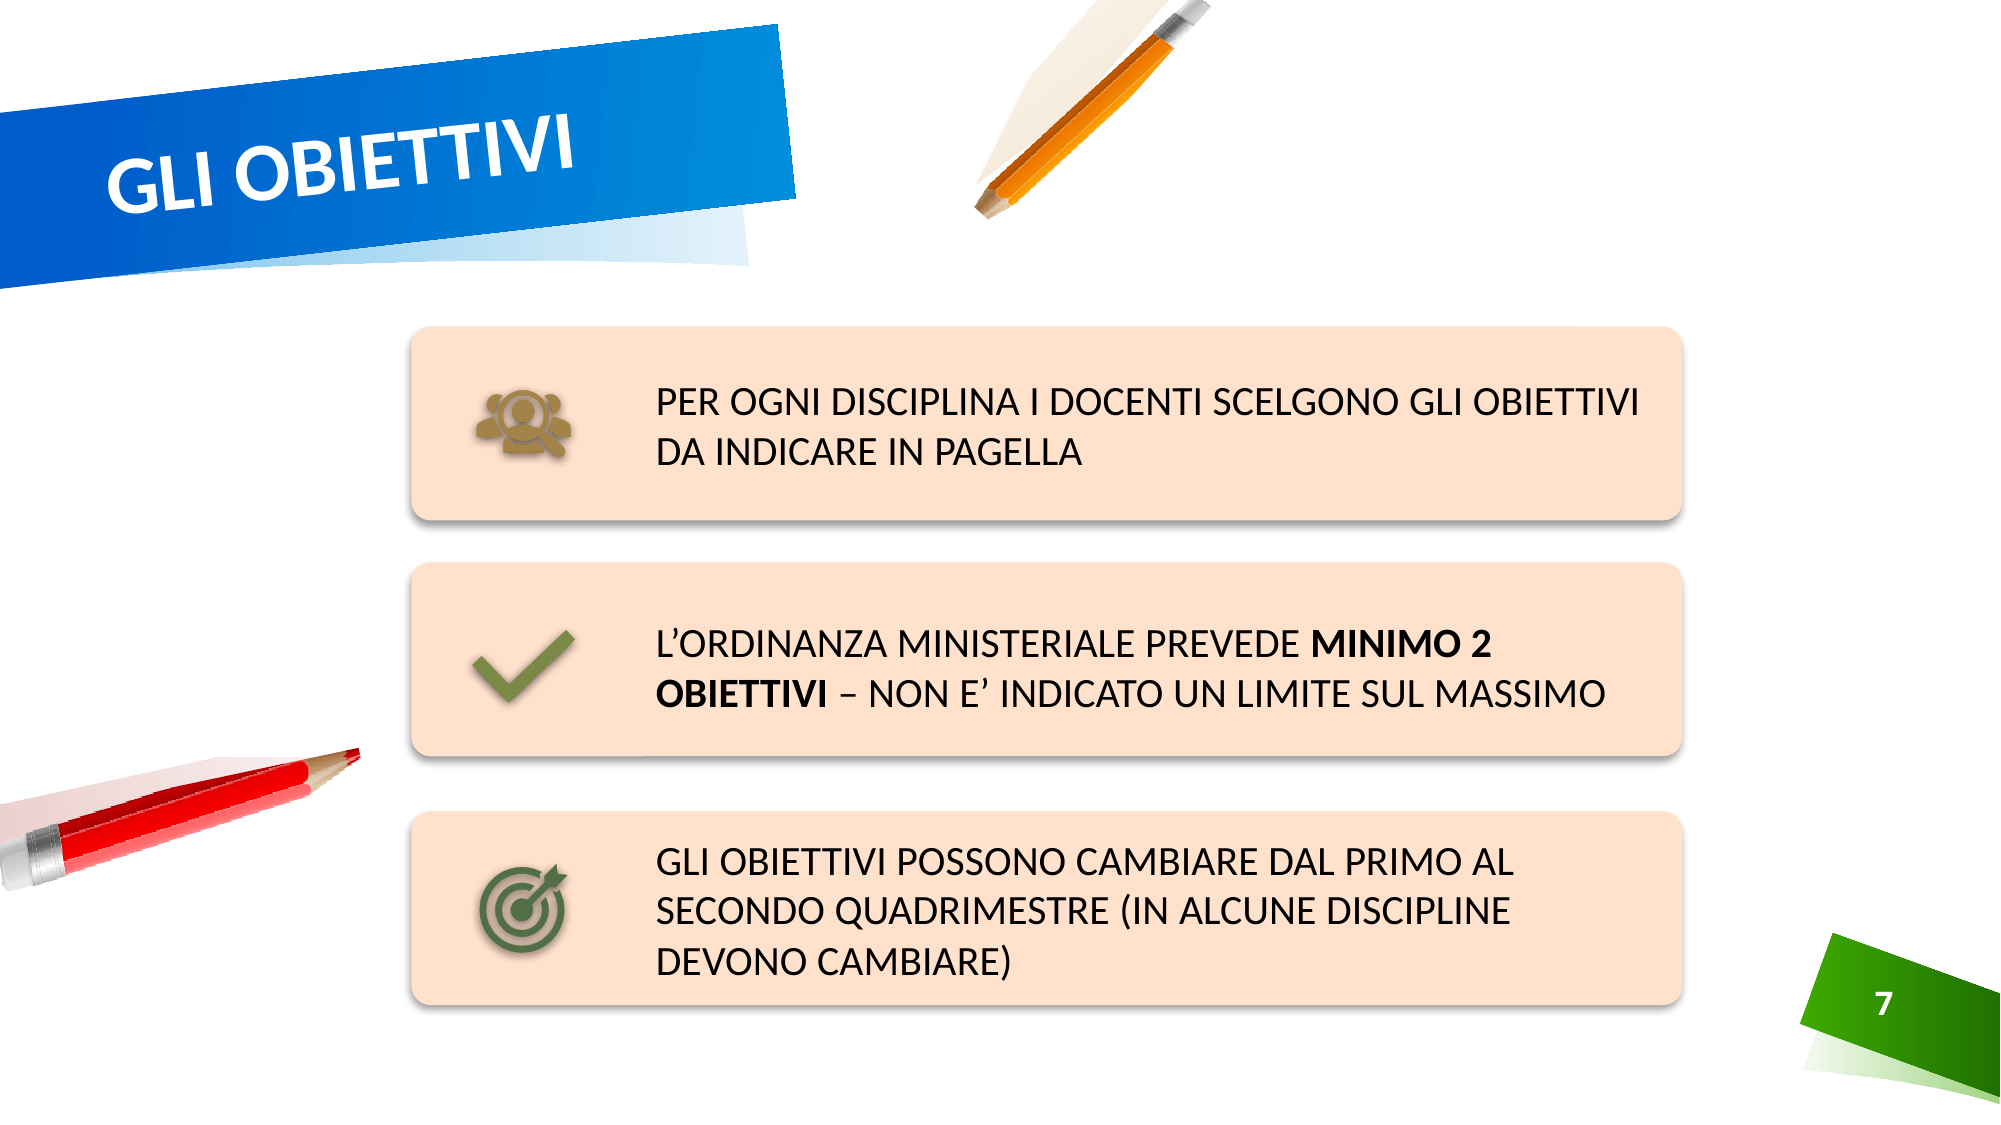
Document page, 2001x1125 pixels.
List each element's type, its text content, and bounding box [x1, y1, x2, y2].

slide_number 7 [1831, 975, 1937, 1036]
title GLI OBIETTIVI [82, 39, 741, 277]
picture [956, 0, 1217, 237]
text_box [411, 326, 1683, 1006]
picture [0, 747, 373, 894]
